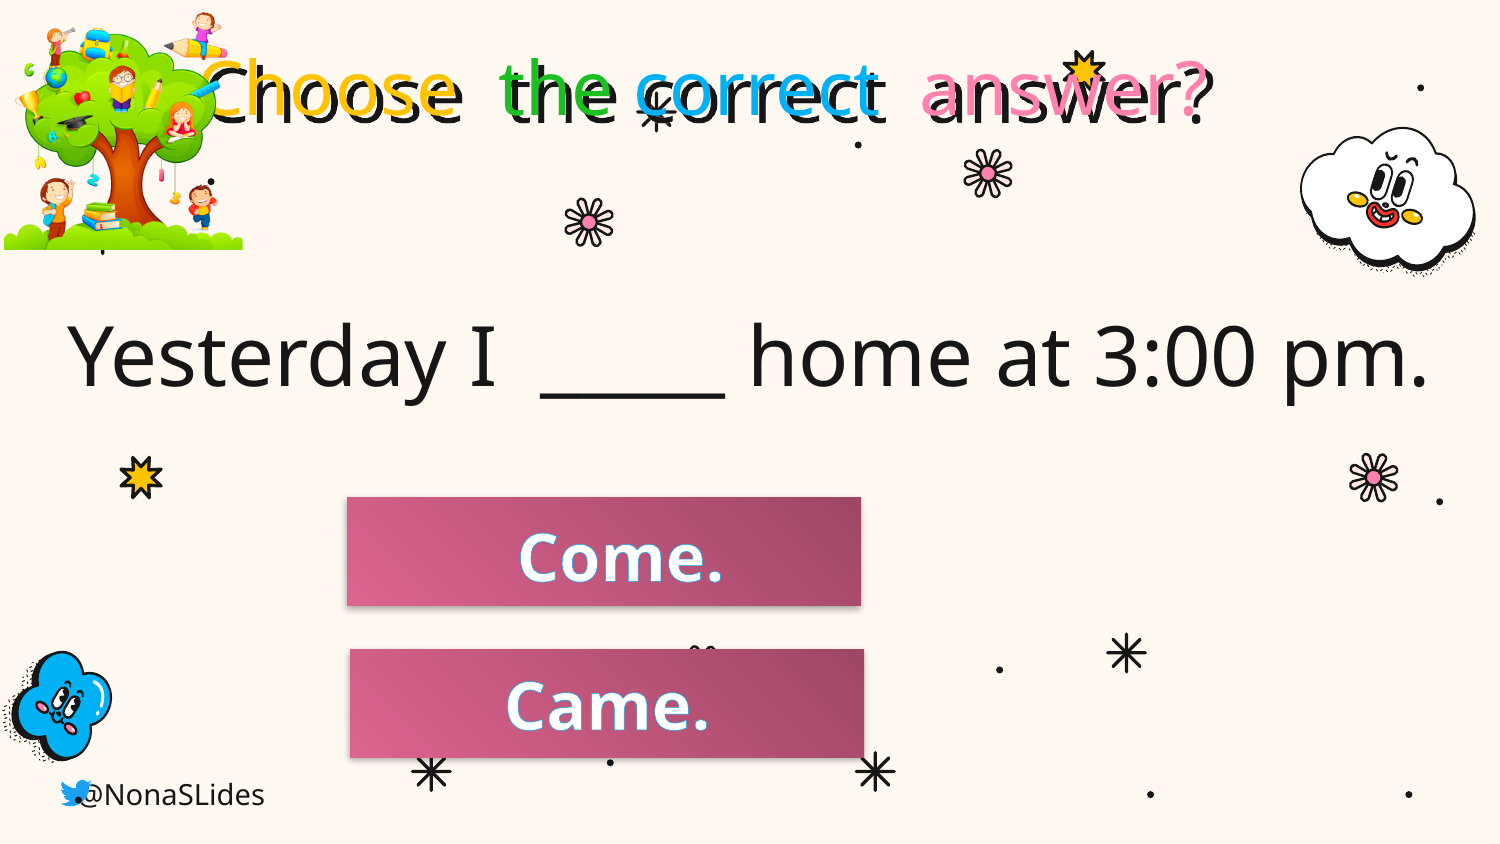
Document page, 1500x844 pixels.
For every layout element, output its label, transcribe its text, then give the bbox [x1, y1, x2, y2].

picture [50, 767, 102, 819]
picture [3, 12, 243, 251]
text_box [3, 650, 113, 765]
text_box Yesterday I _____ home at 3:00 pm. [52, 295, 1448, 411]
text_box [1298, 124, 1482, 274]
text_box Choose the correct answer? [247, 39, 1344, 229]
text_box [346, 497, 862, 607]
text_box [349, 649, 865, 759]
